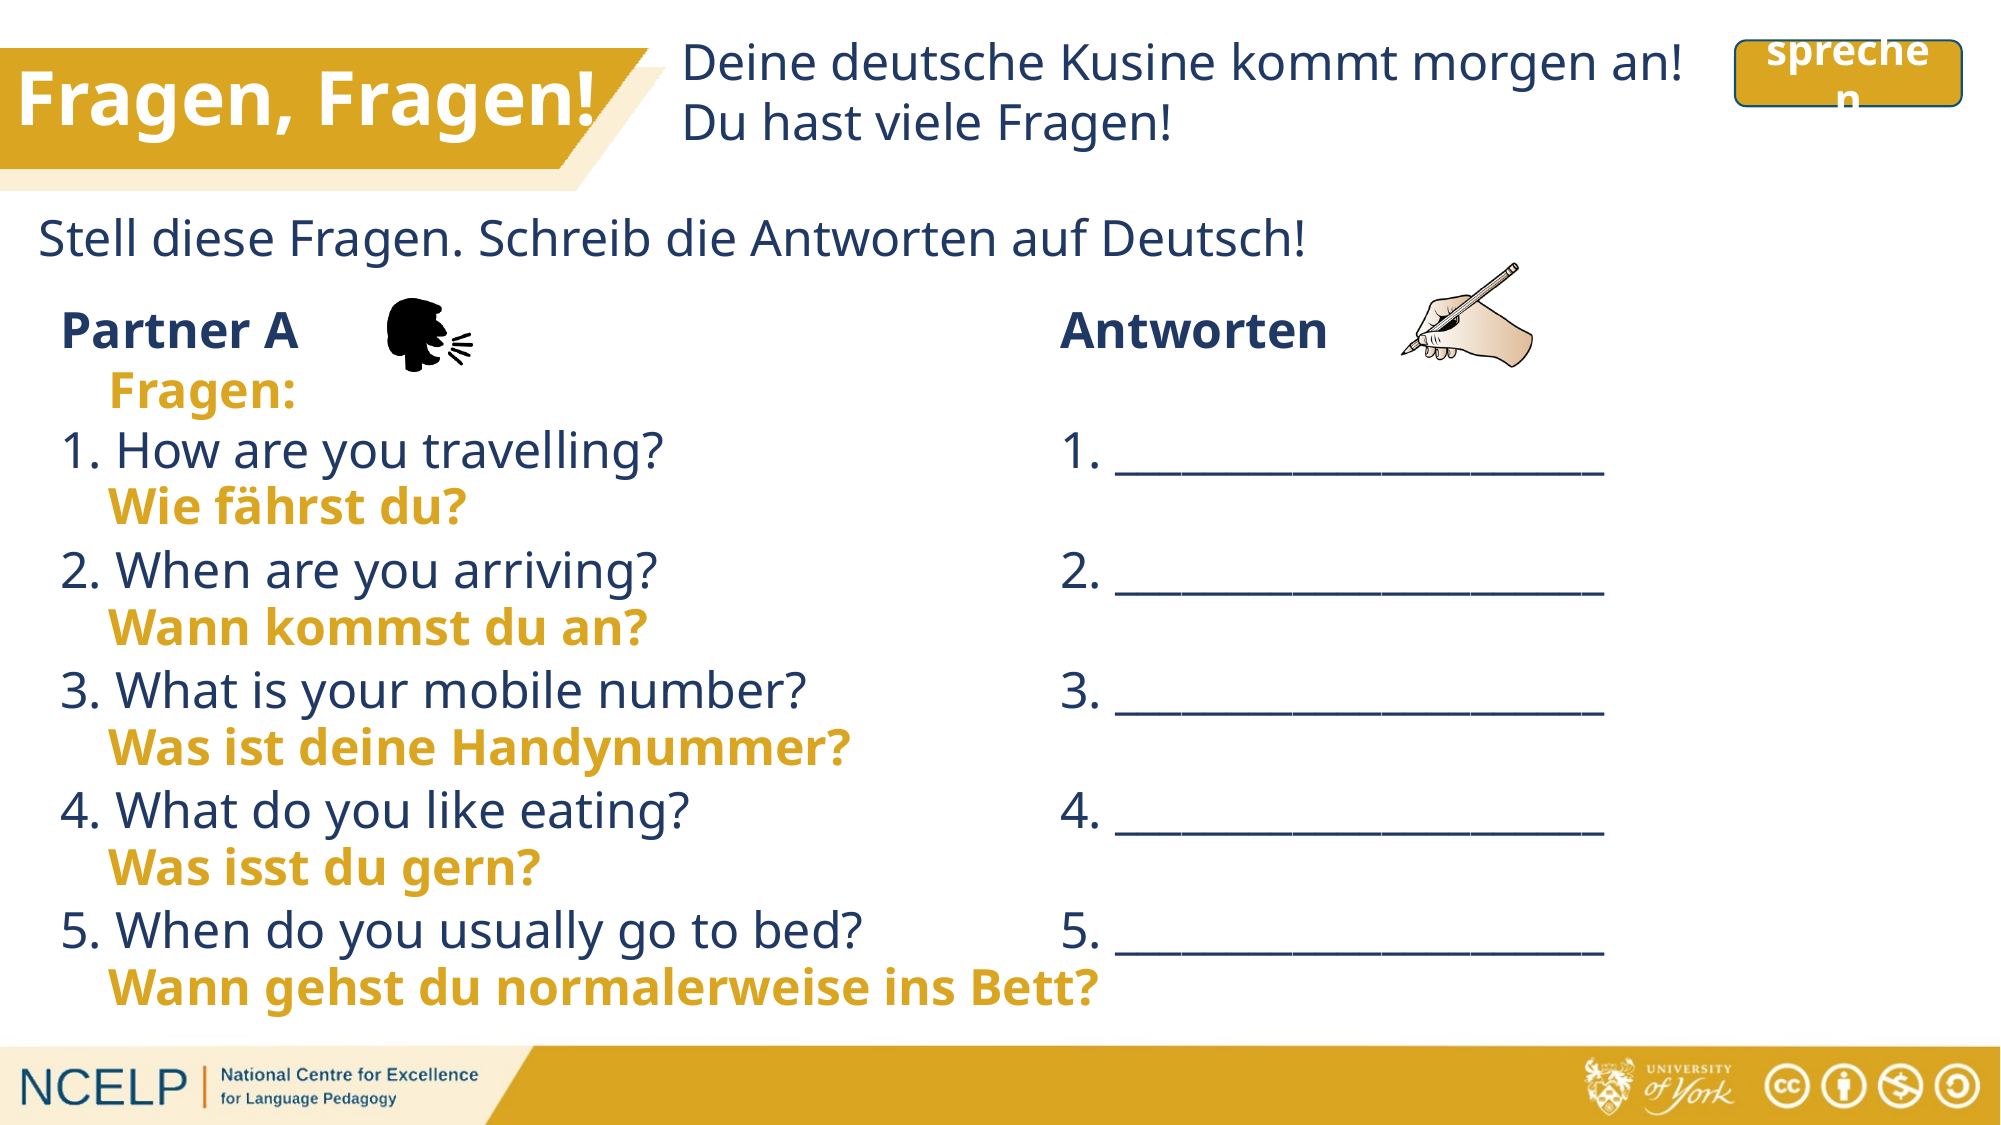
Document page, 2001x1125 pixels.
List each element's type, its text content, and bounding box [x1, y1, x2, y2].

text_box Stell diese Fragen. Schreib die Antworten auf Deutsch! [23, 199, 1418, 275]
text_box sprechen [1913, 39, 1963, 108]
title Fragen, Fragen! [0, 42, 615, 48]
picture [0, 0, 2001, 1125]
text_box Deine deutsche Kusine kommt morgen an! Du hast viele Fragen! [666, 23, 1913, 158]
text_box Fragen: [94, 350, 430, 426]
text_box Wann kommst du an? [94, 588, 667, 663]
text_box Was ist deine Handynummer? [94, 708, 911, 783]
text_box Wie fährst du? [94, 466, 557, 542]
text_box Was isst du gern? [94, 827, 644, 903]
text_box Partner A 1. How are you travelling? 2. When are you arriving? 3. What is your mobile number? 4. What do you like eating? 5. When do you usually go to bed? [45, 290, 1045, 1026]
text_box Antworten 1. ______________________ 2. ______________________ 3. ______________________ 4. ______________________ 5. ______________________ [1045, 290, 2000, 1086]
text_box Wann gehst du normalerweise ins Bett? [94, 947, 1133, 1023]
